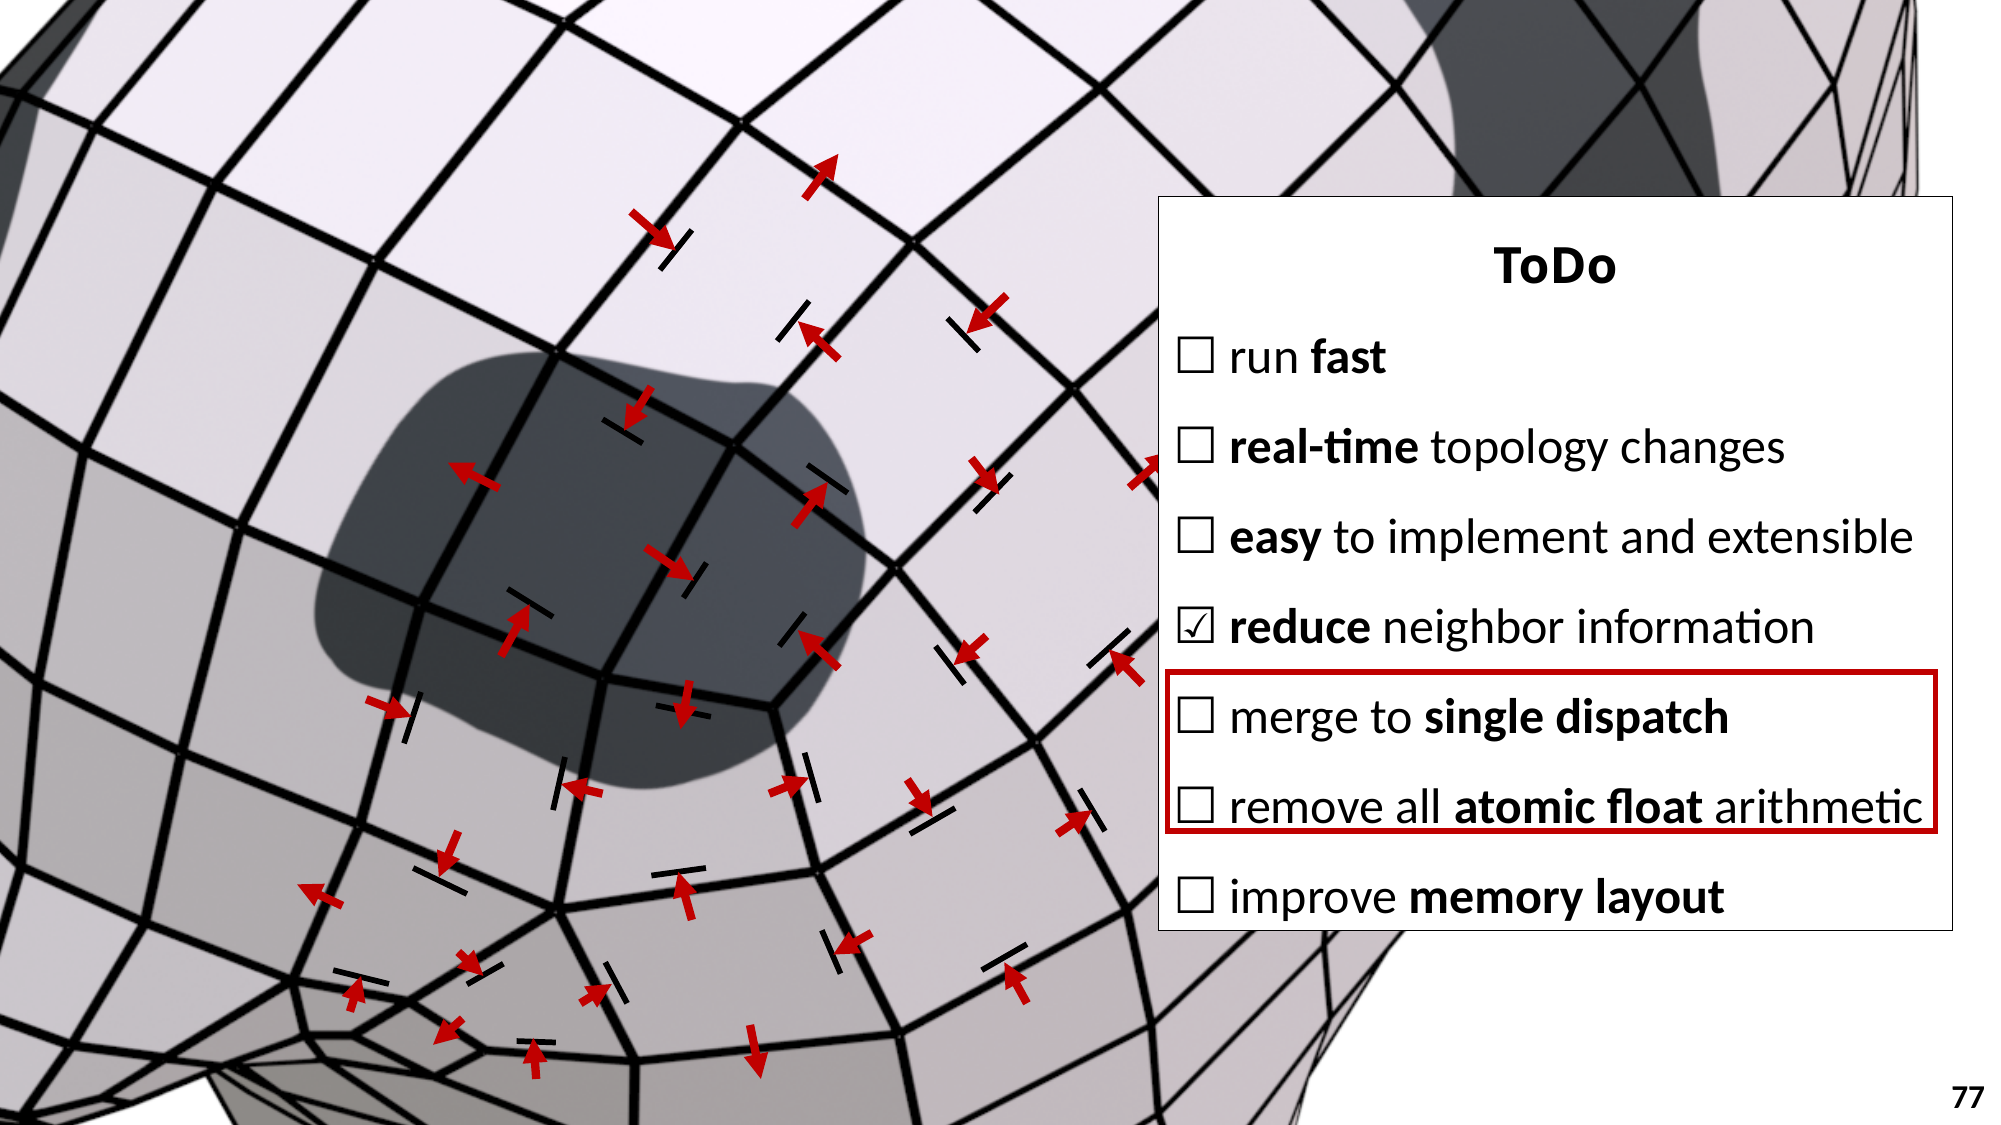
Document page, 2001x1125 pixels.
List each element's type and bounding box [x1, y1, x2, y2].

text_box [296, 154, 1281, 1079]
picture [0, 0, 2000, 1125]
text_box [560, 784, 603, 794]
